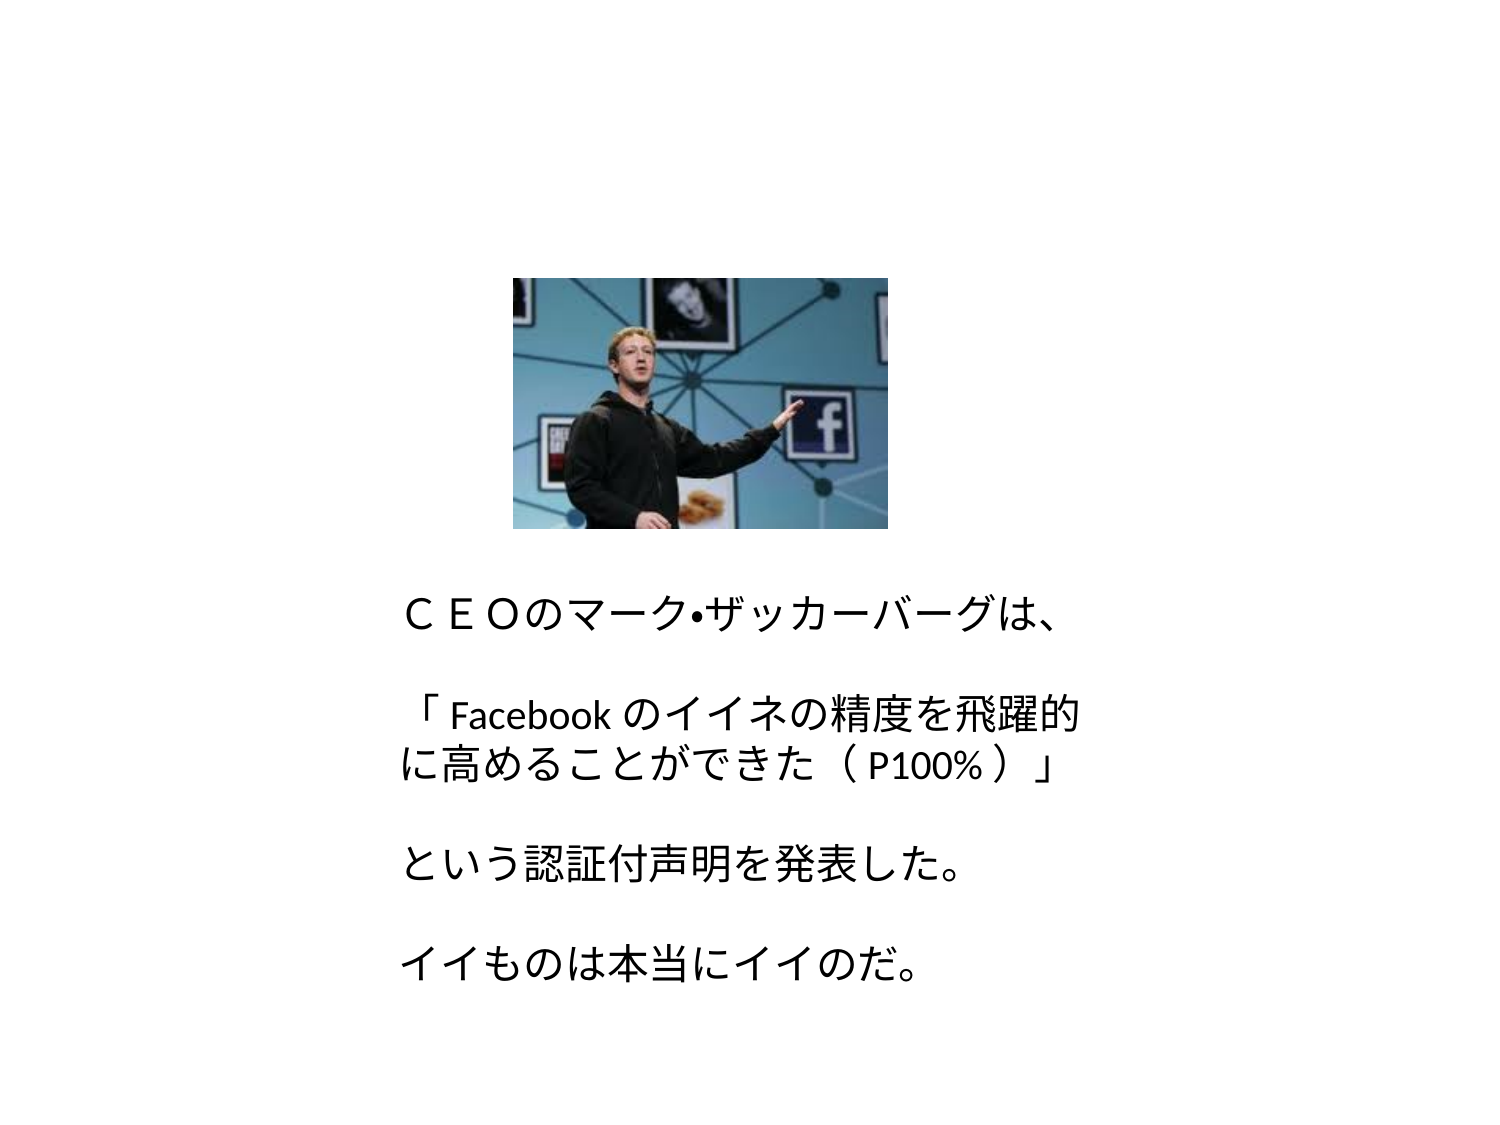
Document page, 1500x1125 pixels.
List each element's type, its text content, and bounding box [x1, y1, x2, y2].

picture [513, 278, 888, 530]
text_box ＣＥＯのマーク・ザッカーバーグは、 「Facebookのイイネの精度を飛躍的に高めることができた（P100%）」 という認証付声明を発表した。 イイものは本当にイイのだ。 [383, 580, 1134, 996]
